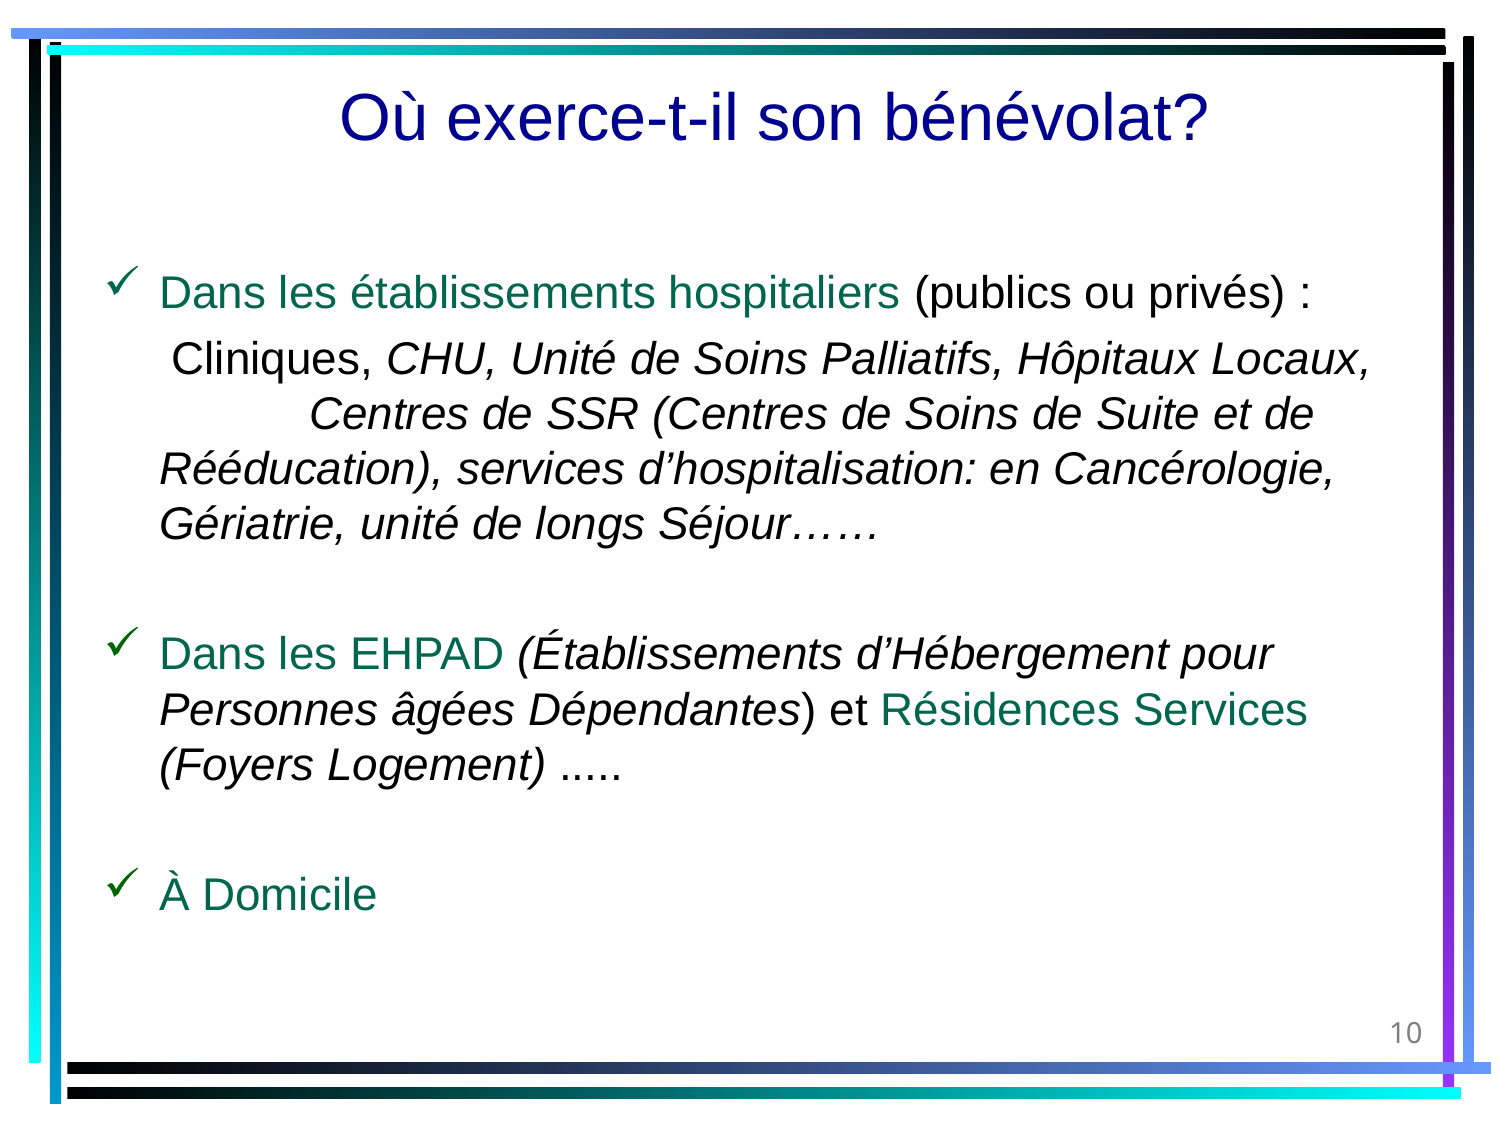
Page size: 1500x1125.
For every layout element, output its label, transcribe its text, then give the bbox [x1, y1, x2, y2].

text_box 10 [1124, 986, 1438, 1062]
text_box Dans les établissements hospitaliers (publics ou privés) : Cliniques, CHU, Unité de Soins Palliatifs, Hôpitaux Locaux, Centres de SSR (Centres de Soins de Suite et de Rééducation), services d’hospitalisation: en Cancérologie, Gériatrie, unité de longs Séjour…… Dans les EHPAD (Établissements d’Hébergement pour Personnes âgées Dépendantes) et Résidences Services (Foyers Logement) ..... À Domicile [88, 255, 1448, 936]
text_box Où exerce-t-il son bénévolat? [53, 66, 1500, 248]
